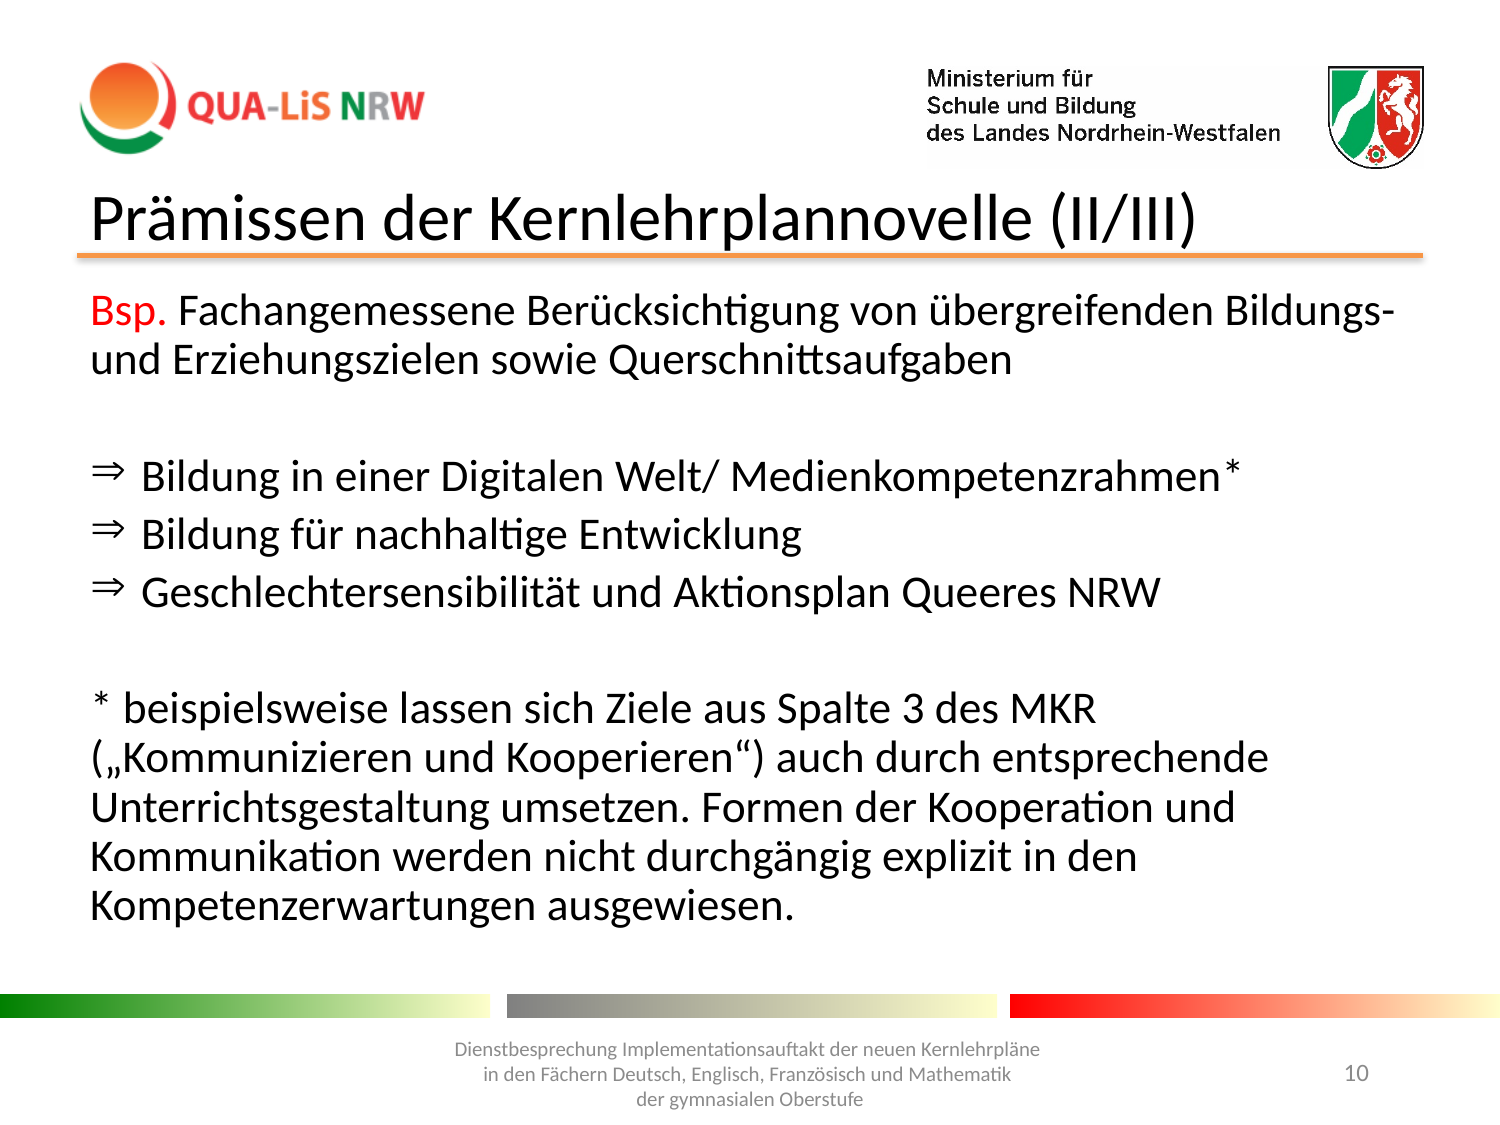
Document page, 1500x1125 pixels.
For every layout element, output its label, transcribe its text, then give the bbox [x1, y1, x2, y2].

text_box 10 [1328, 1049, 1425, 1110]
picture [927, 66, 1424, 169]
picture [77, 55, 431, 158]
title Prämissen der Kernlehrplannovelle (II/III) [75, 184, 1425, 244]
footer Dienstbesprechung Implementationsauftakt der neuen Kernlehrpläne in den Fächern Deutsch, Englisch, Französisch und Mathematik der gymnasialen Oberstufe [383, 1031, 1117, 1116]
list Bsp. Fachangemessene Berücksichtigung von übergreifenden Bildungs- und Erziehungszielen sowie Querschnittsaufgaben Bildung in einer Digitalen Welt/ Medienkompetenzrahmen* Bildung für nachhaltige Entwicklung Geschlechtersensibilität und Aktionsplan Queeres NRW * beispielsweise lassen sich Ziele aus Spalte 3 des MKR („Kommunizieren und Kooperieren“) auch durch entsprechende Unterrichtsgestaltung umsetzen. Formen der Kooperation und Kommunikation werden nicht durchgängig explizit in den Kompetenzerwartungen ausgewiesen. [75, 278, 1425, 953]
